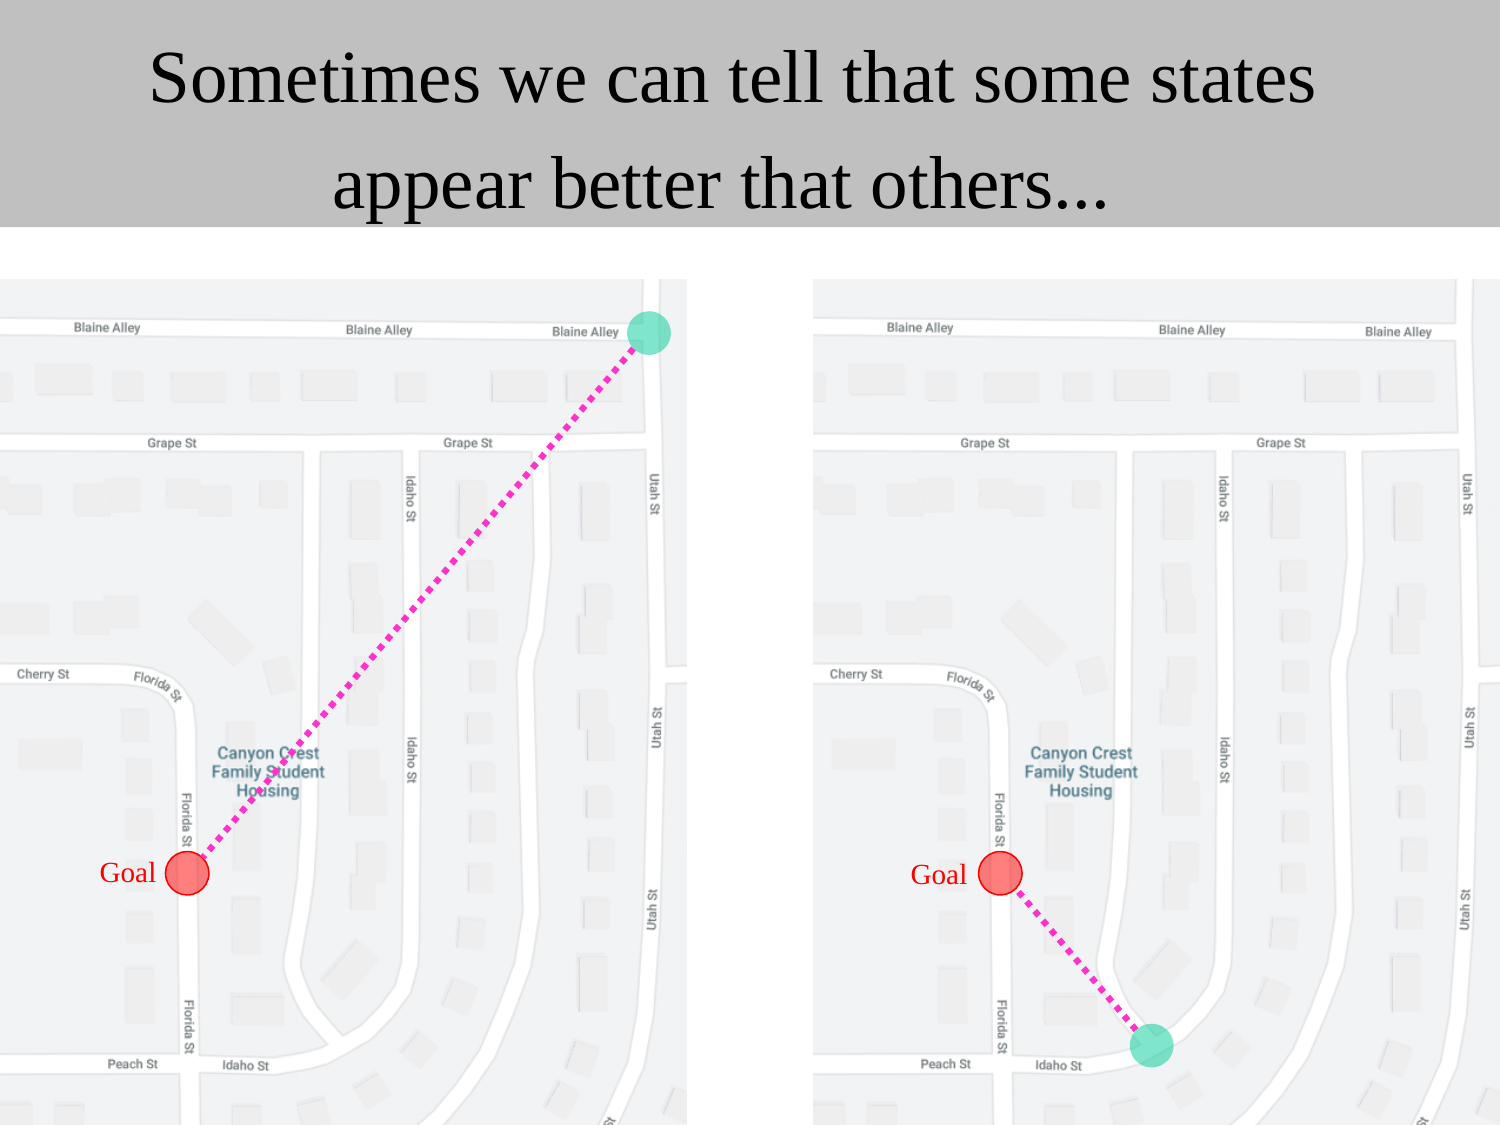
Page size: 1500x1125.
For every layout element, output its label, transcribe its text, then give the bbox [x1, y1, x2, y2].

title Sometimes we can tell that some states appear better that others... [95, 33, 1371, 221]
text_box [0, 0, 1500, 228]
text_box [202, 348, 634, 859]
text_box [1015, 888, 1137, 1031]
picture [0, 278, 688, 1125]
picture [812, 278, 1500, 1125]
